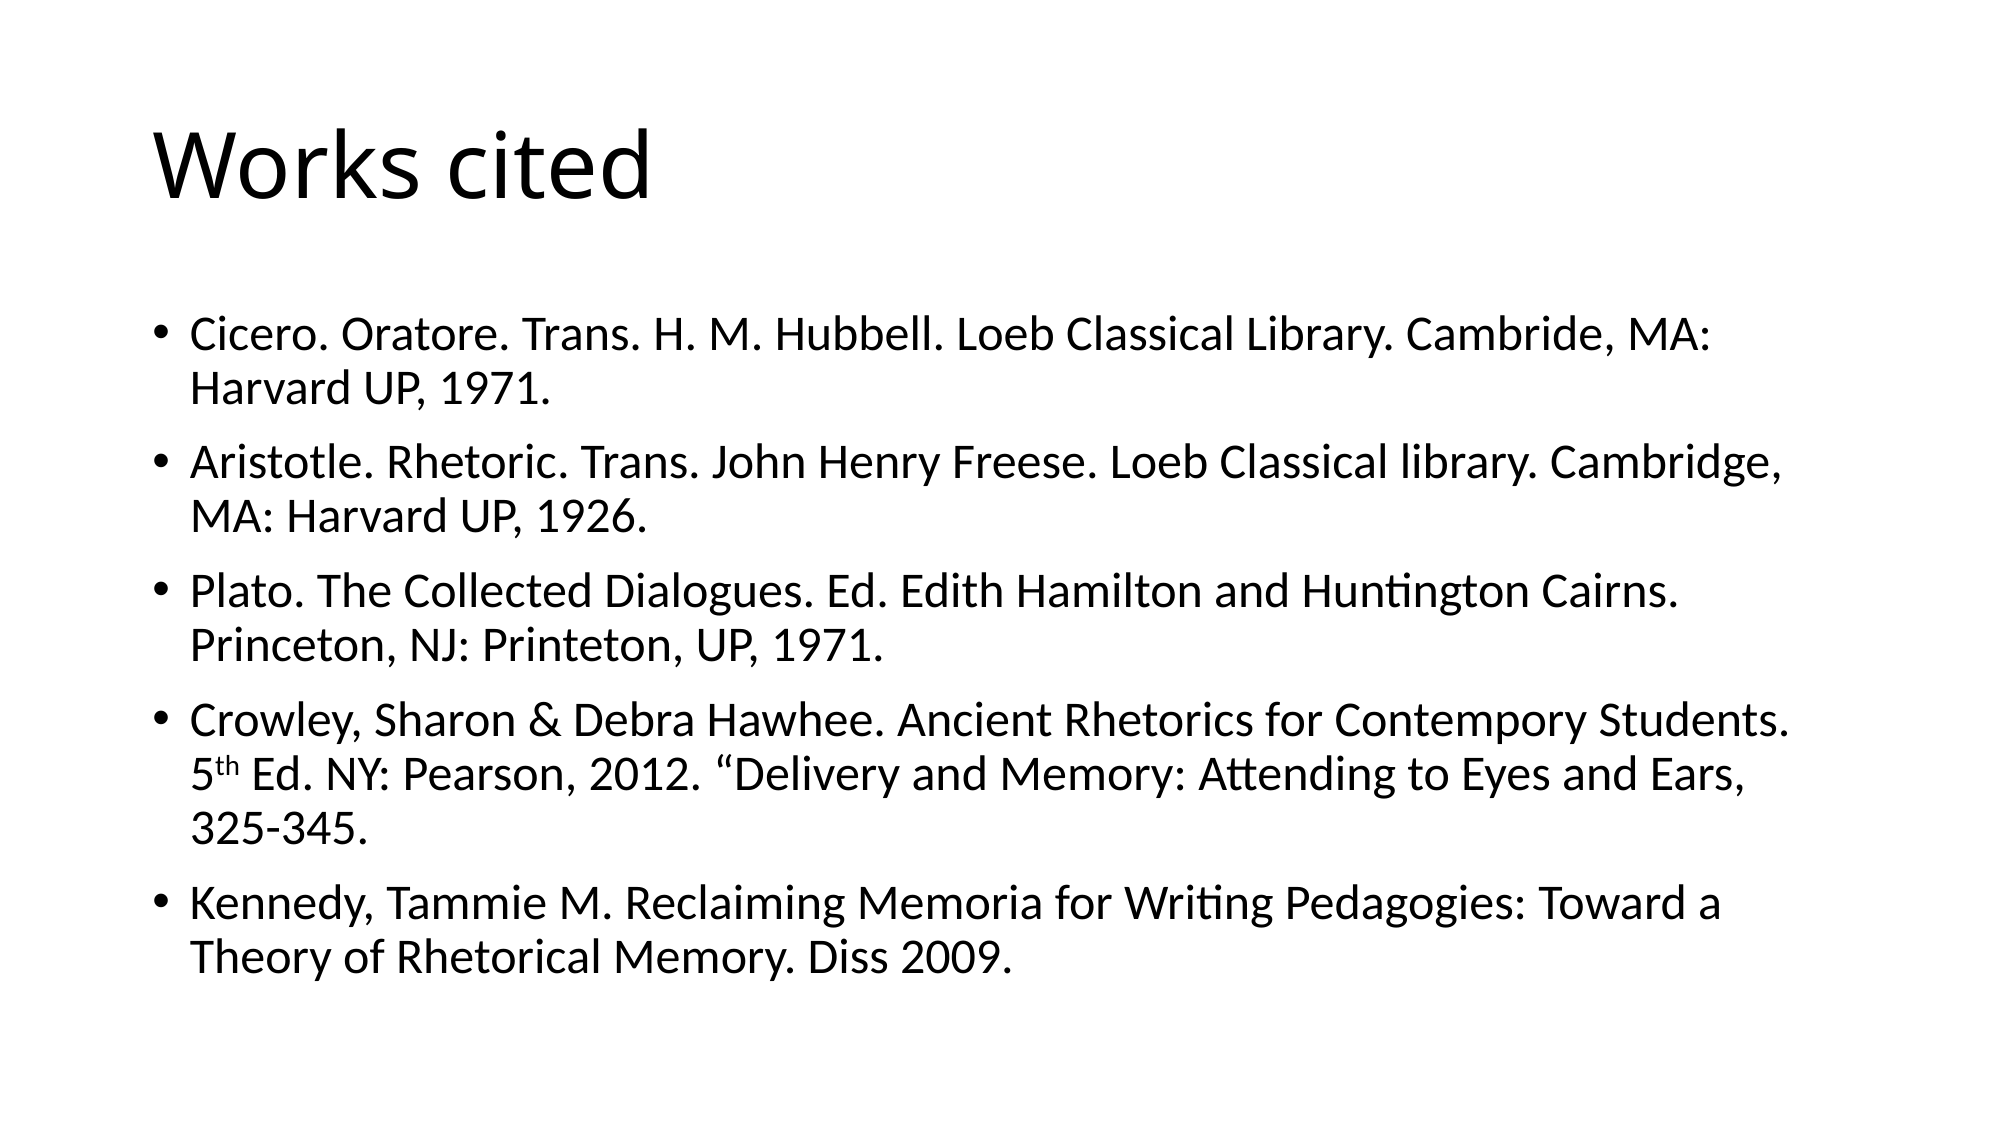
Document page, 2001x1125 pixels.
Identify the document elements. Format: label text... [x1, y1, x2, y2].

list Cicero. Oratore. Trans. H. M. Hubbell. Loeb Classical Library. Cambride, MA: Harvard UP, 1971. Aristotle. Rhetoric. Trans. John Henry Freese. Loeb Classical library. Cambridge, MA: Harvard UP, 1926. Plato. The Collected Dialogues. Ed. Edith Hamilton and Huntington Cairns. Princeton, NJ: Printeton, UP, 1971. Crowley, Sharon & Debra Hawhee. Ancient Rhetorics for Contempory Students. 5th Ed. NY: Pearson, 2012. “Delivery and Memory: Attending to Eyes and Ears, 325-345. Kennedy, Tammie M. Reclaiming Memoria for Writing Pedagogies: Toward a Theory of Rhetorical Memory. Diss 2009. [137, 299, 1863, 1014]
title Works cited [137, 59, 1863, 278]
